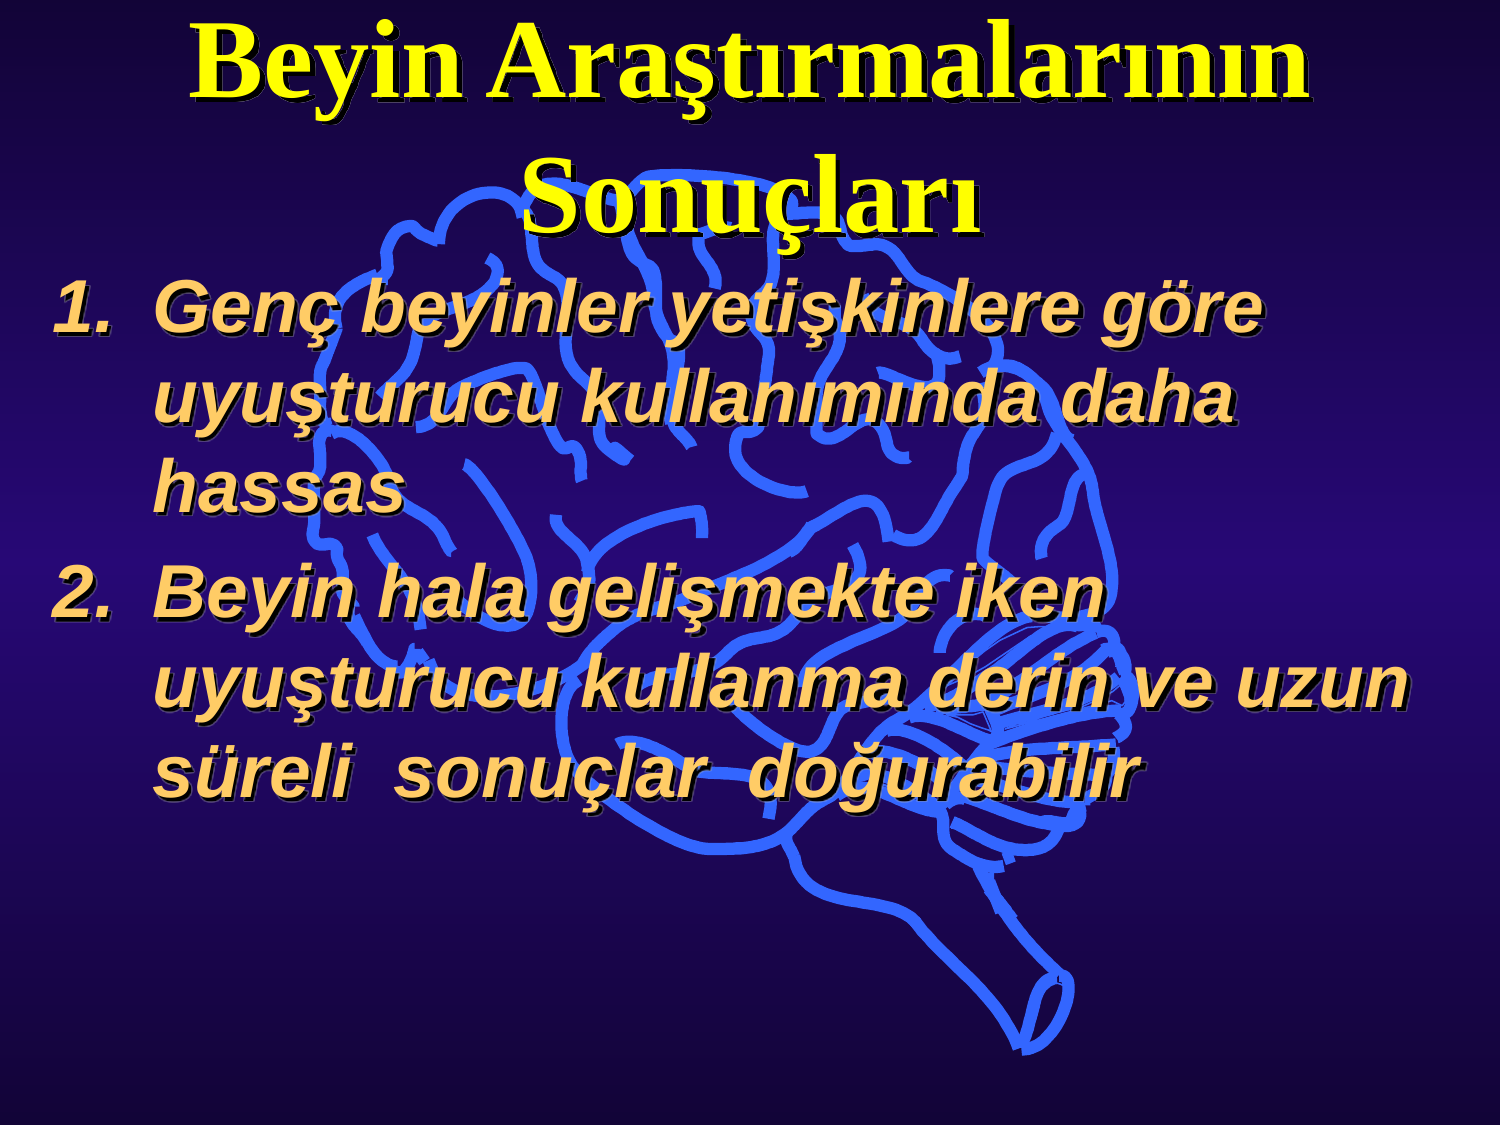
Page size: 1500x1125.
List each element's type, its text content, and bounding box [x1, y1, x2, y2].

title Beyin Araştırmalarının Sonuçları [0, 0, 1500, 240]
list Genç beyinler yetişkinlere göre uyuşturucu kullanımında daha hassas Beyin hala gelişmekte iken uyuşturucu kullanma derin ve uzun süreli sonuçlar doğurabilir [1138, 249, 1451, 924]
list Genç beyinler yetişkinlere göre uyuşturucu kullanımında daha hassas Beyin hala gelişmekte iken uyuşturucu kullanma derin ve uzun süreli sonuçlar doğurabilir [37, 249, 307, 924]
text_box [312, 174, 1134, 1051]
